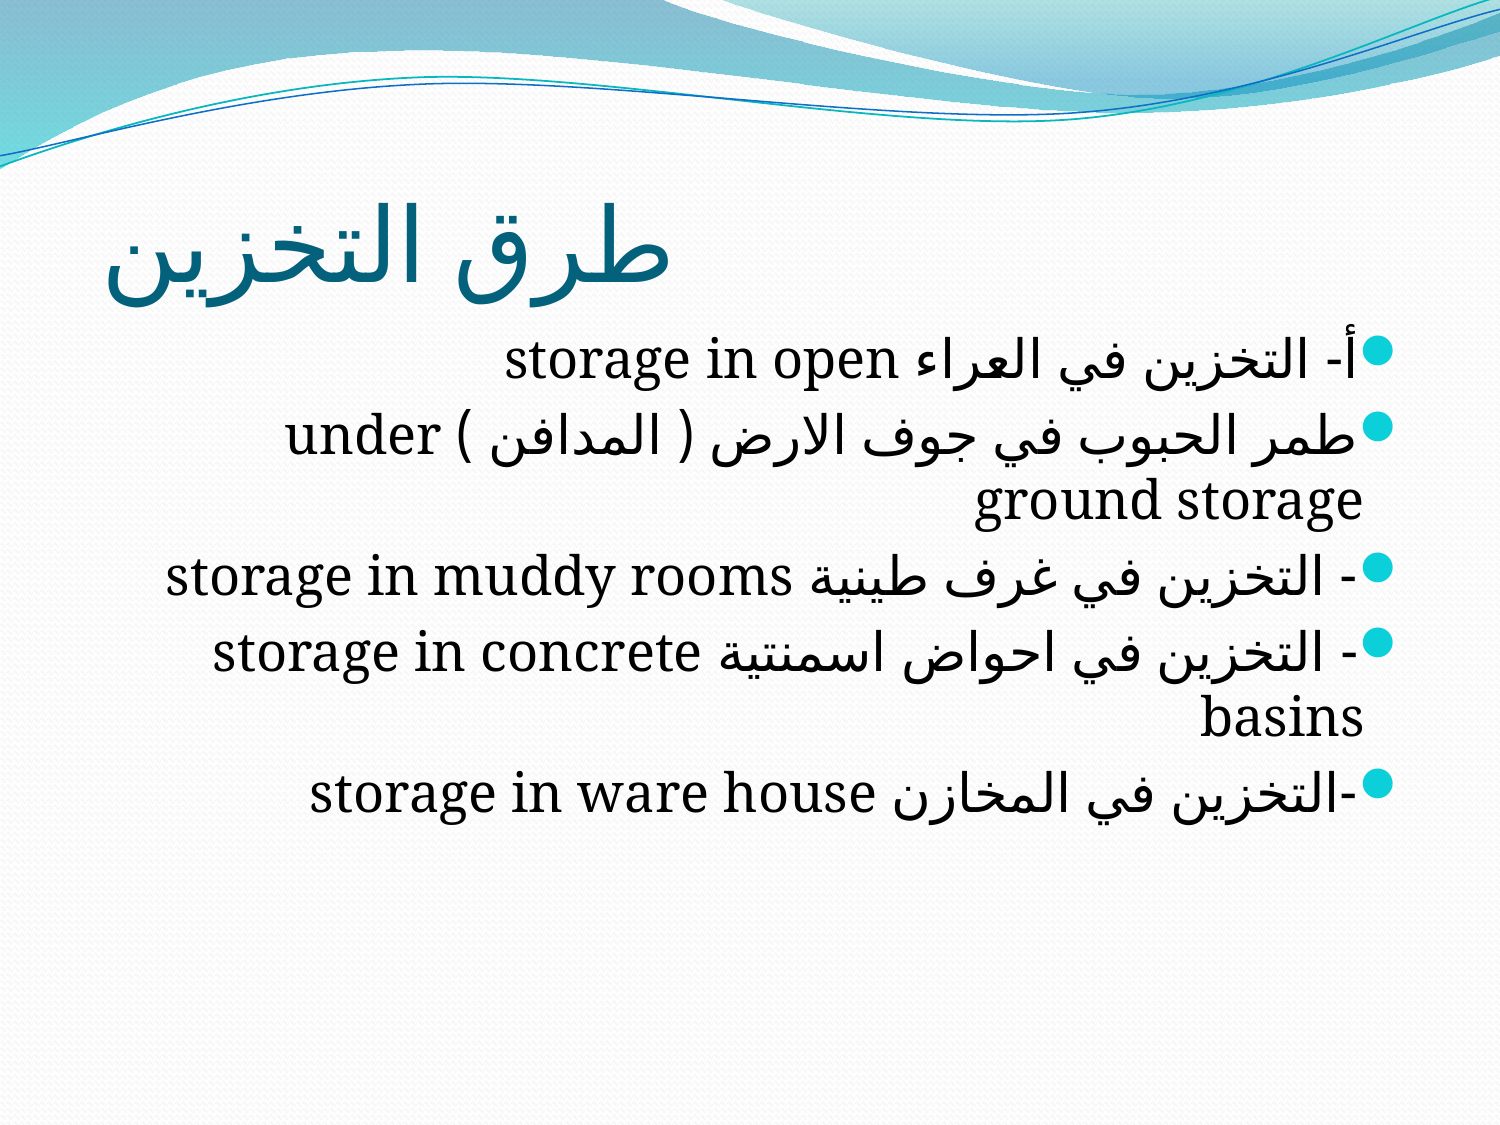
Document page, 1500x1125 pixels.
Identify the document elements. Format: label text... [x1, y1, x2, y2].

list أ- التخزين في العراء storage in open طمر الحبوب في جوف الارض ( المدافن ) under ground storage - التخزين في غرف طينية storage in muddy rooms - التخزين في احواض اسمنتية storage in concrete basins -التخزين في المخازن storage in ware house [75, 317, 1425, 1038]
title طرق التخزين [75, 115, 1425, 303]
